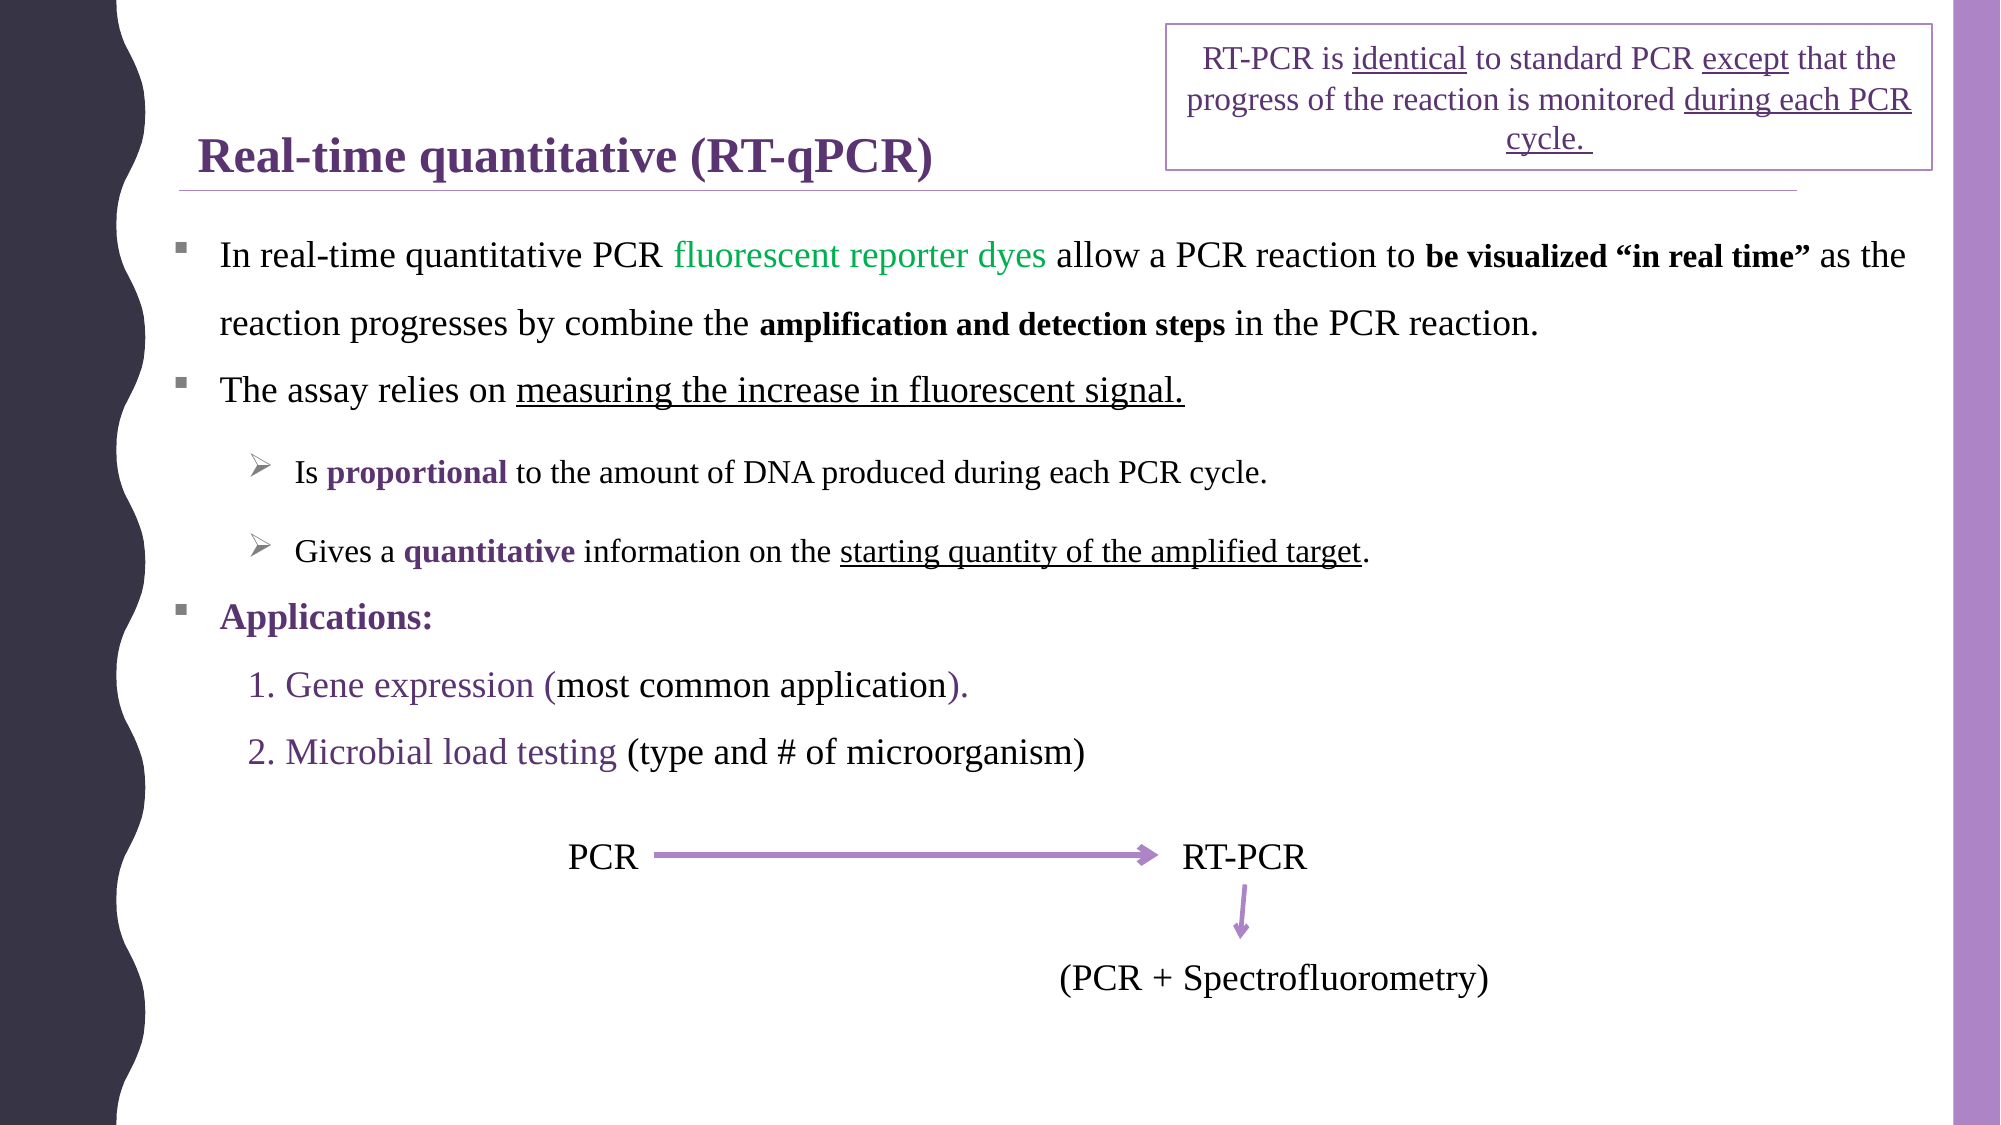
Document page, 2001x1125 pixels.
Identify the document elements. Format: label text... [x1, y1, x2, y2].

text_box Real-time quantitative (RT-qPCR) [182, 115, 962, 190]
text_box (PCR + Spectrofluorometry) [1044, 945, 1505, 1006]
text_box In real-time quantitative PCR fluorescent reporter dyes allow a PCR reaction to be visualized “in real time” as the reaction progresses by combine the amplification and detection steps in the PCR reaction. The assay relies on measuring the increase in fluorescent signal. Is proportional to the amount of DNA produced during each PCR cycle. Gives a quantitative information on the starting quantity of the amplified target. Applications: 1. Gene expression (most common application). 2. Microbial load testing (type and # of microorganism) [157, 200, 1933, 780]
text_box RT-PCR is identical to standard PCR except that the progress of the reaction is monitored during each PCR cycle. [1165, 23, 1933, 171]
text_box PCR [553, 824, 664, 885]
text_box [1240, 885, 1245, 940]
text_box RT-PCR [1167, 824, 1323, 885]
